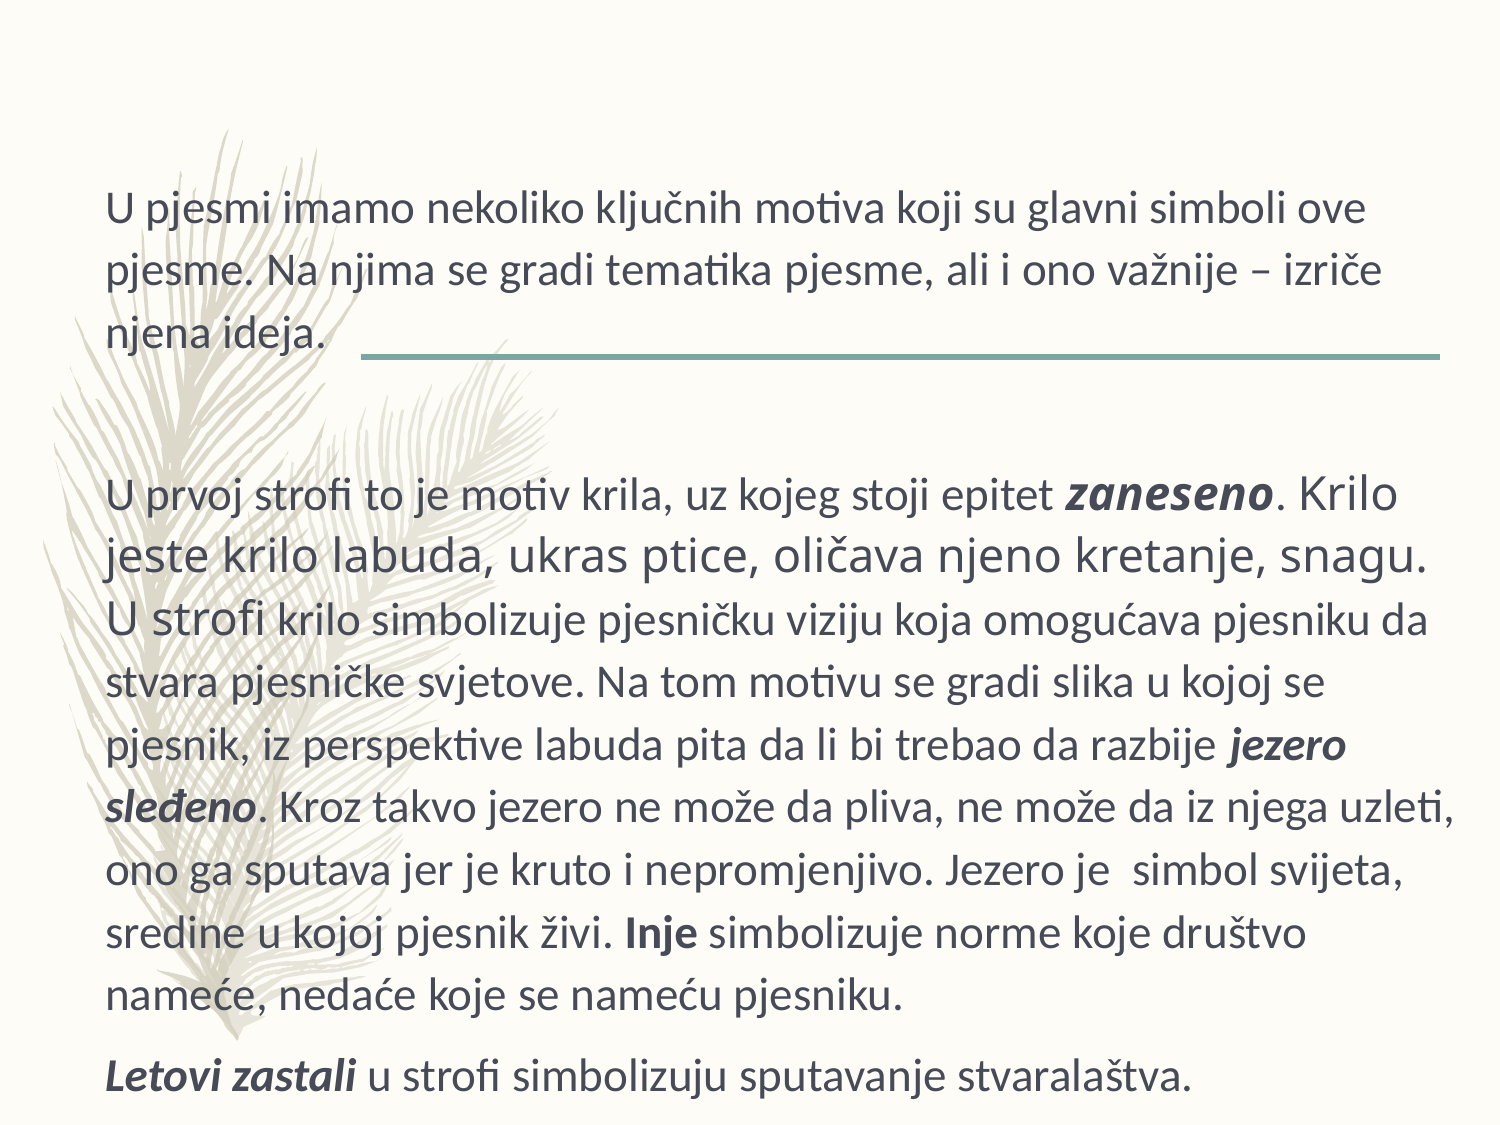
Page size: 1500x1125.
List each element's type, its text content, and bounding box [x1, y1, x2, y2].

list U pjesmi imamo nekoliko ključnih motiva koji su glavni simboli ove pjesme. Na njima se gradi tematika pjesme, ali i ono važnije – izriče njena ideja. U prvoj strofi to je motiv krila, uz kojeg stoji epitet zaneseno. Krilo jeste krilo labuda, ukras ptice, oličava njeno kretanje, snagu. U strofi krilo simbolizuje pjesničku viziju koja omogućava pjesniku da stvara pjesničke svjetove. Na tom motivu se gradi slika u kojoj se pjesnik, iz perspektive labuda pita da li bi trebao da razbije jezero sleđeno. Kroz takvo jezero ne može da pliva, ne može da iz njega uzleti, ono ga sputava jer je kruto i nepromjenjivo. Jezero je simbol svijeta, sredine u kojoj pjesnik živi. Inje simbolizuje norme koje društvo nameće, nedaće koje se nameću pjesniku. Letovi zastali u strofi simbolizuju sputavanje stvaralaštva. [50, 162, 1475, 1125]
